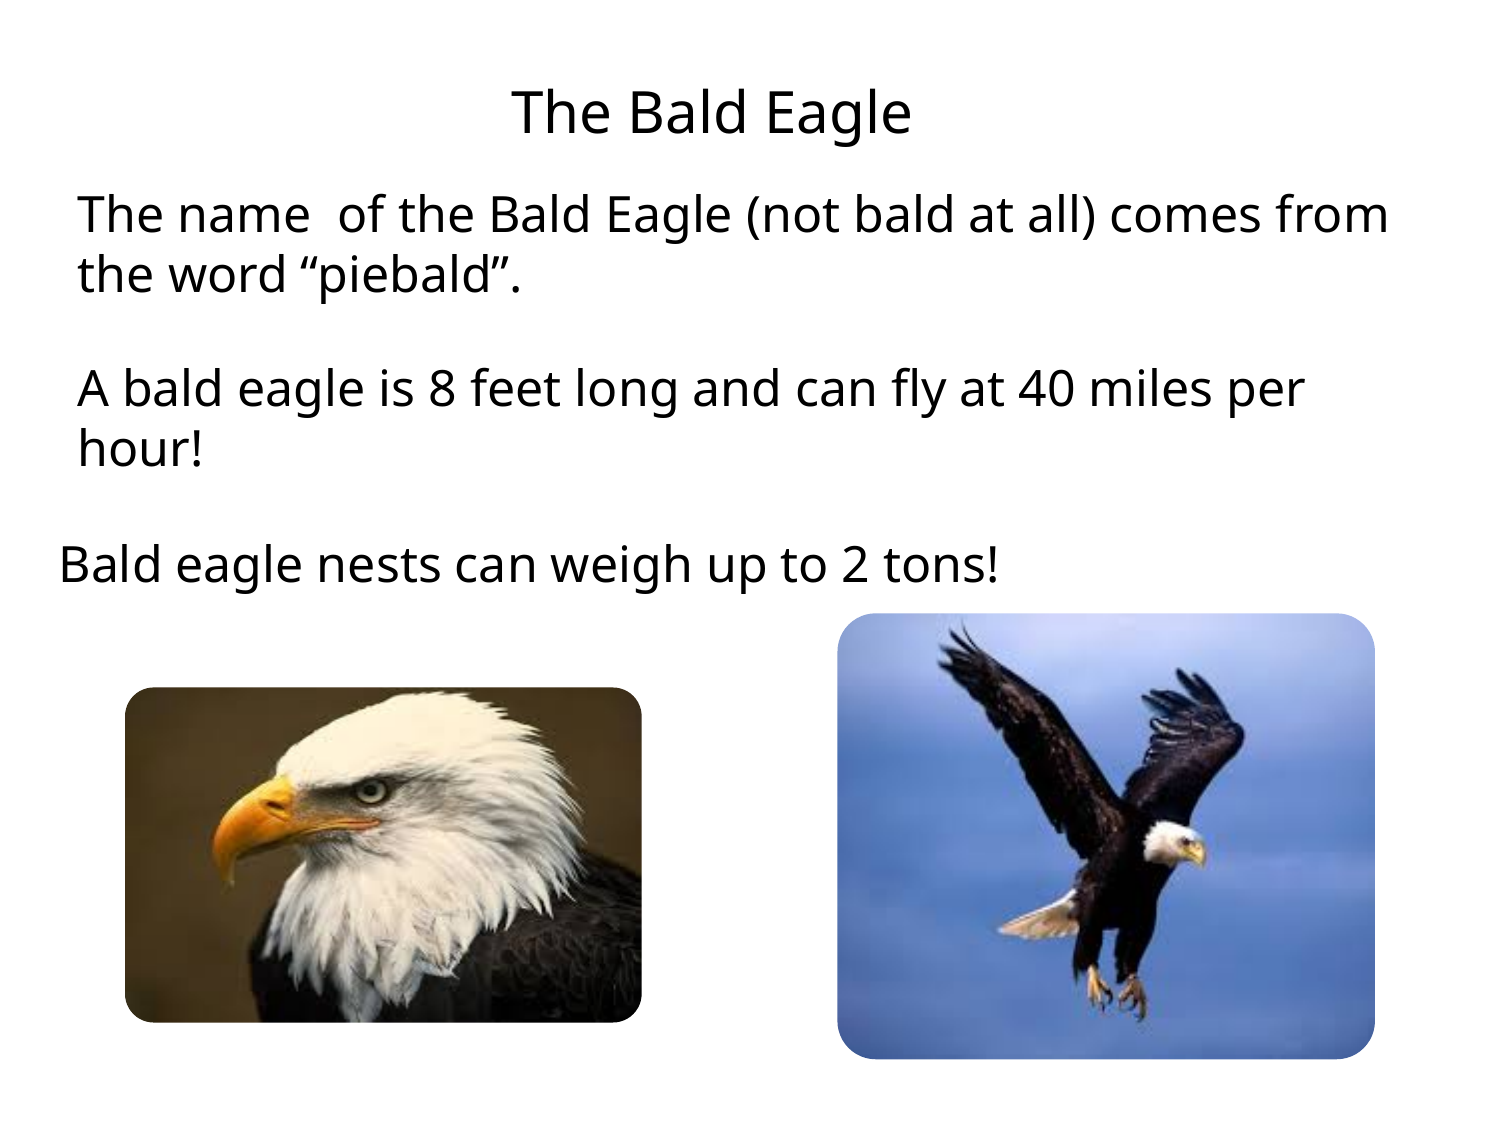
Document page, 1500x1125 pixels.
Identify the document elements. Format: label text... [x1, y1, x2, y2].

text_box Bald eagle nests can weigh up to 2 tons! [43, 525, 1375, 601]
text_box A bald eagle is 8 feet long and can fly at 40 miles per hour! [62, 348, 1406, 544]
picture [837, 613, 1376, 1060]
text_box The name of the Bald Eagle (not bald at all) comes from the word “piebald”. [63, 174, 1406, 310]
text_box The Bald Eagle [496, 67, 944, 153]
picture [124, 687, 642, 1023]
